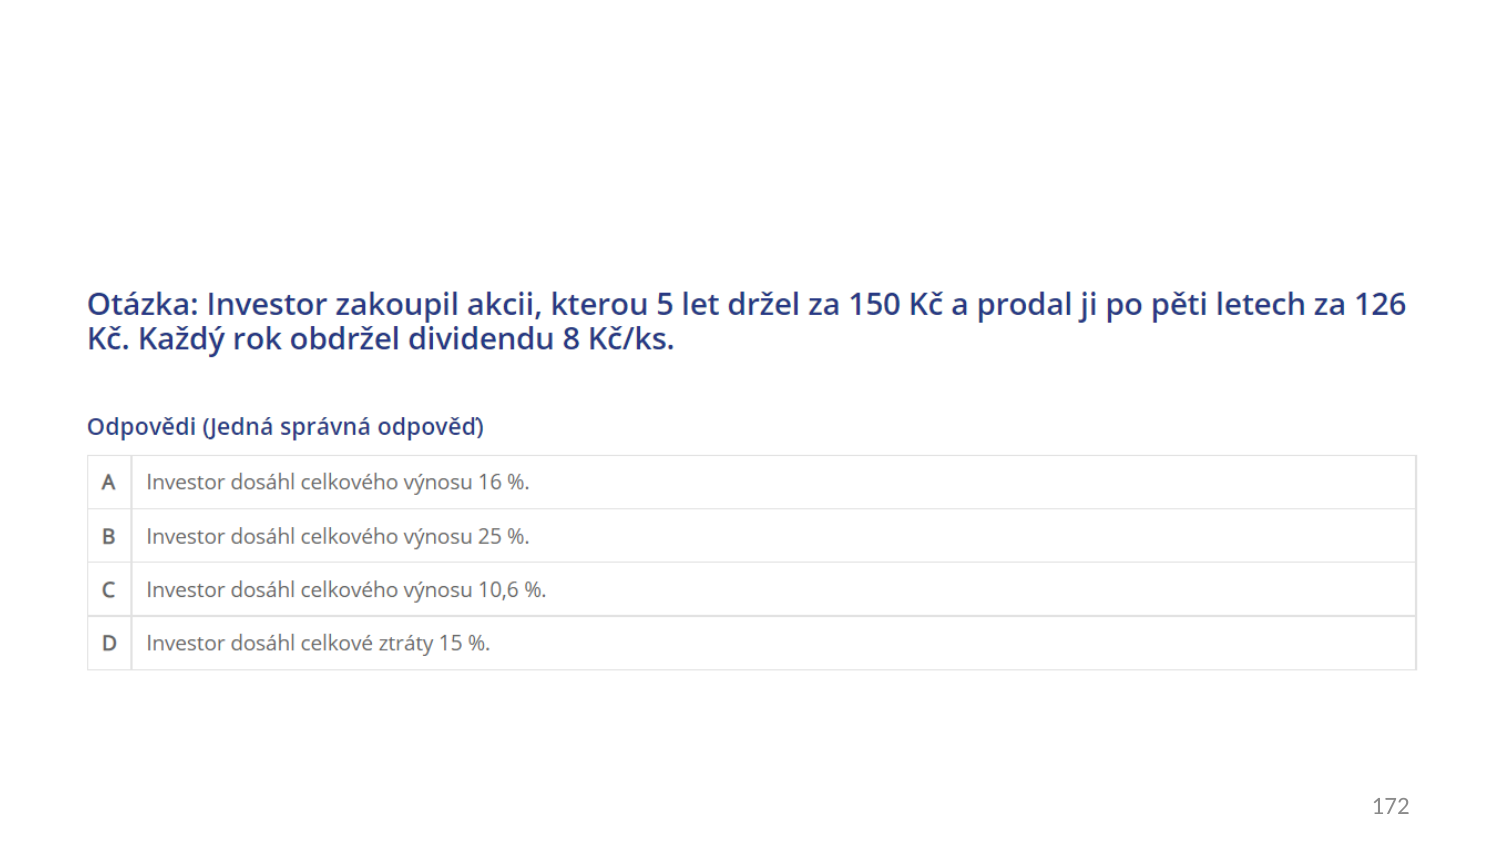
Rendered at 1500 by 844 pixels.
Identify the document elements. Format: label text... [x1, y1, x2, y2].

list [74, 274, 1426, 676]
slide_number 172 [1074, 782, 1425, 828]
